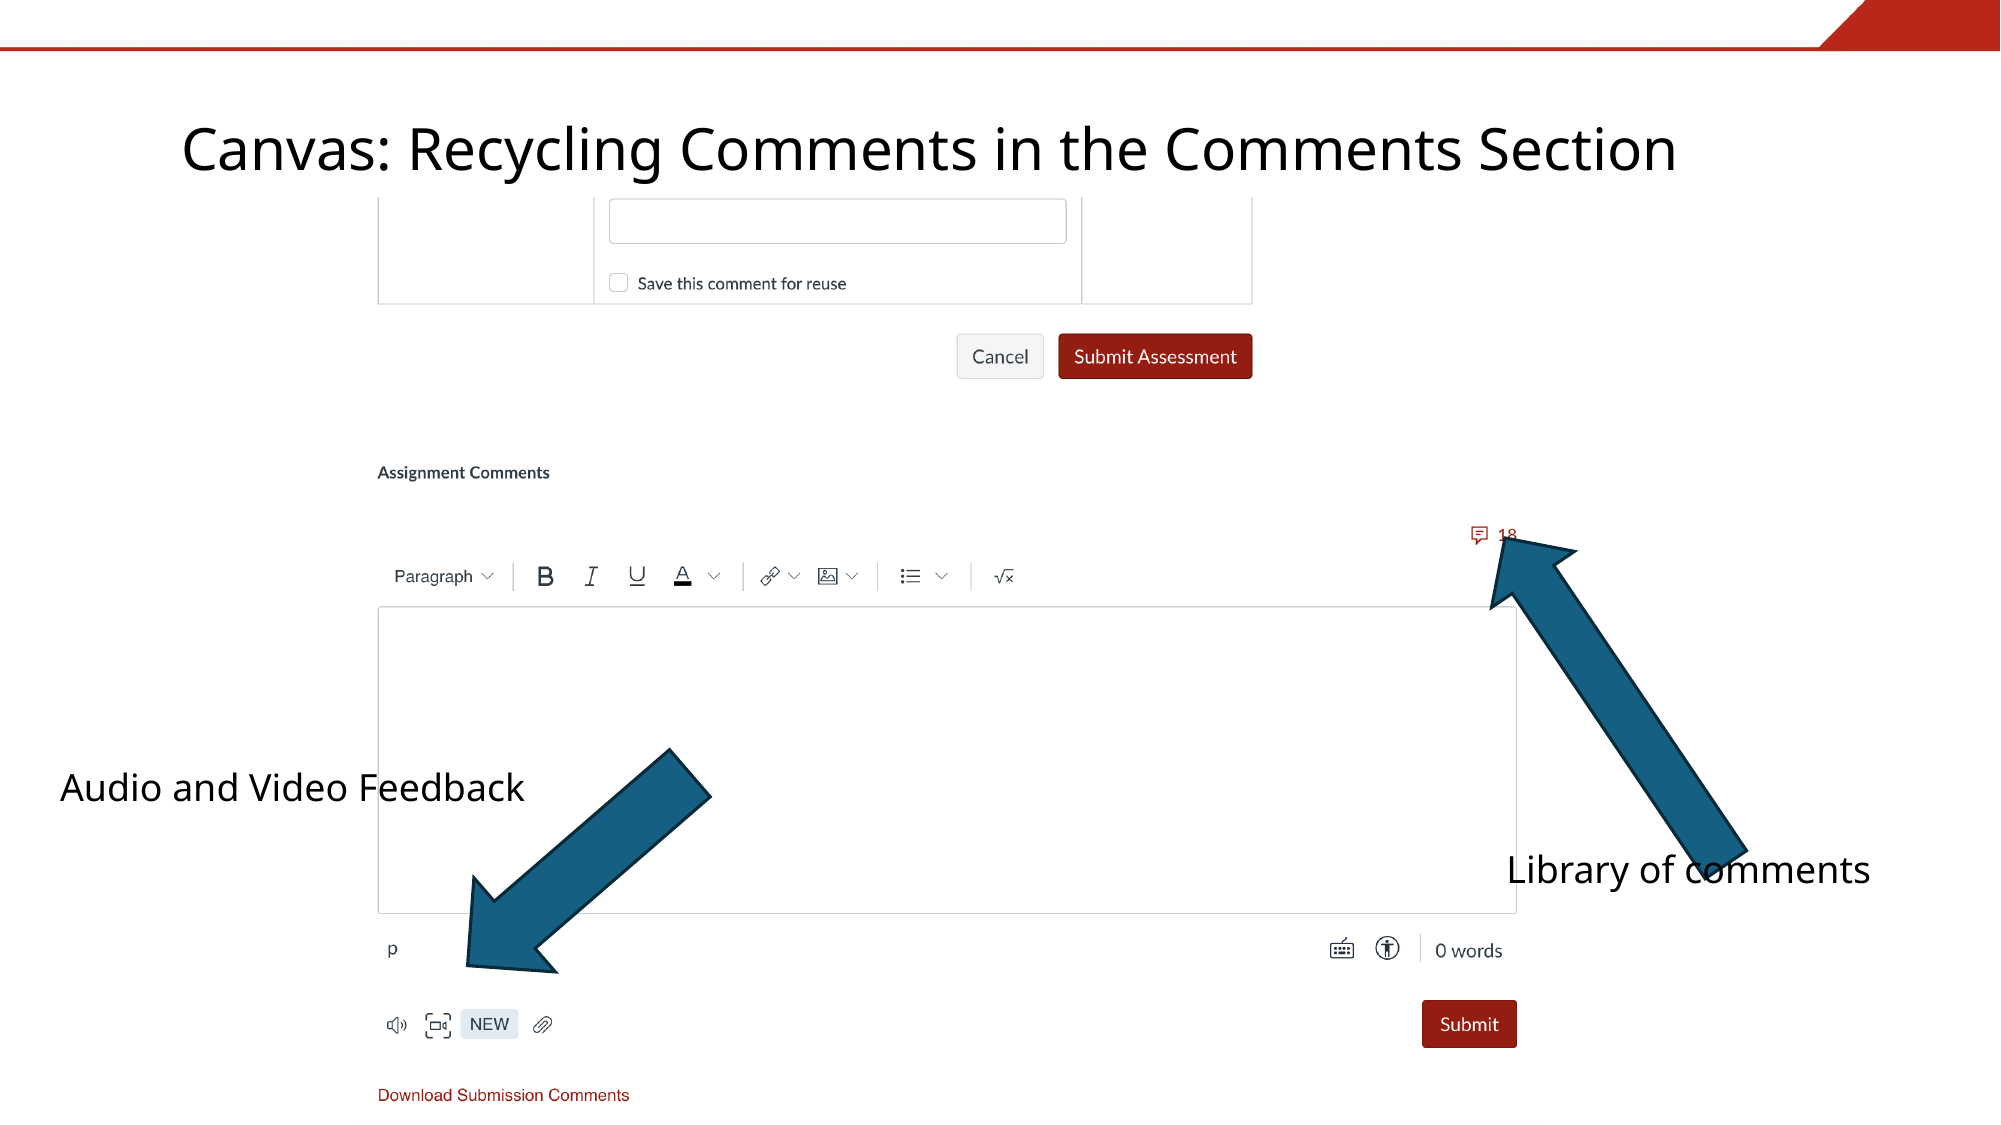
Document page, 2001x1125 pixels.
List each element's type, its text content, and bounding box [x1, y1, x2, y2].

text_box [1543, 543, 1741, 839]
text_box Audio and Video Feedback [45, 756, 353, 817]
title Canvas: Recycling Comments in the Comments Section [166, 55, 1834, 249]
picture [0, 0, 2000, 55]
text_box Library of comments [1543, 839, 1896, 899]
picture [353, 197, 1543, 1125]
